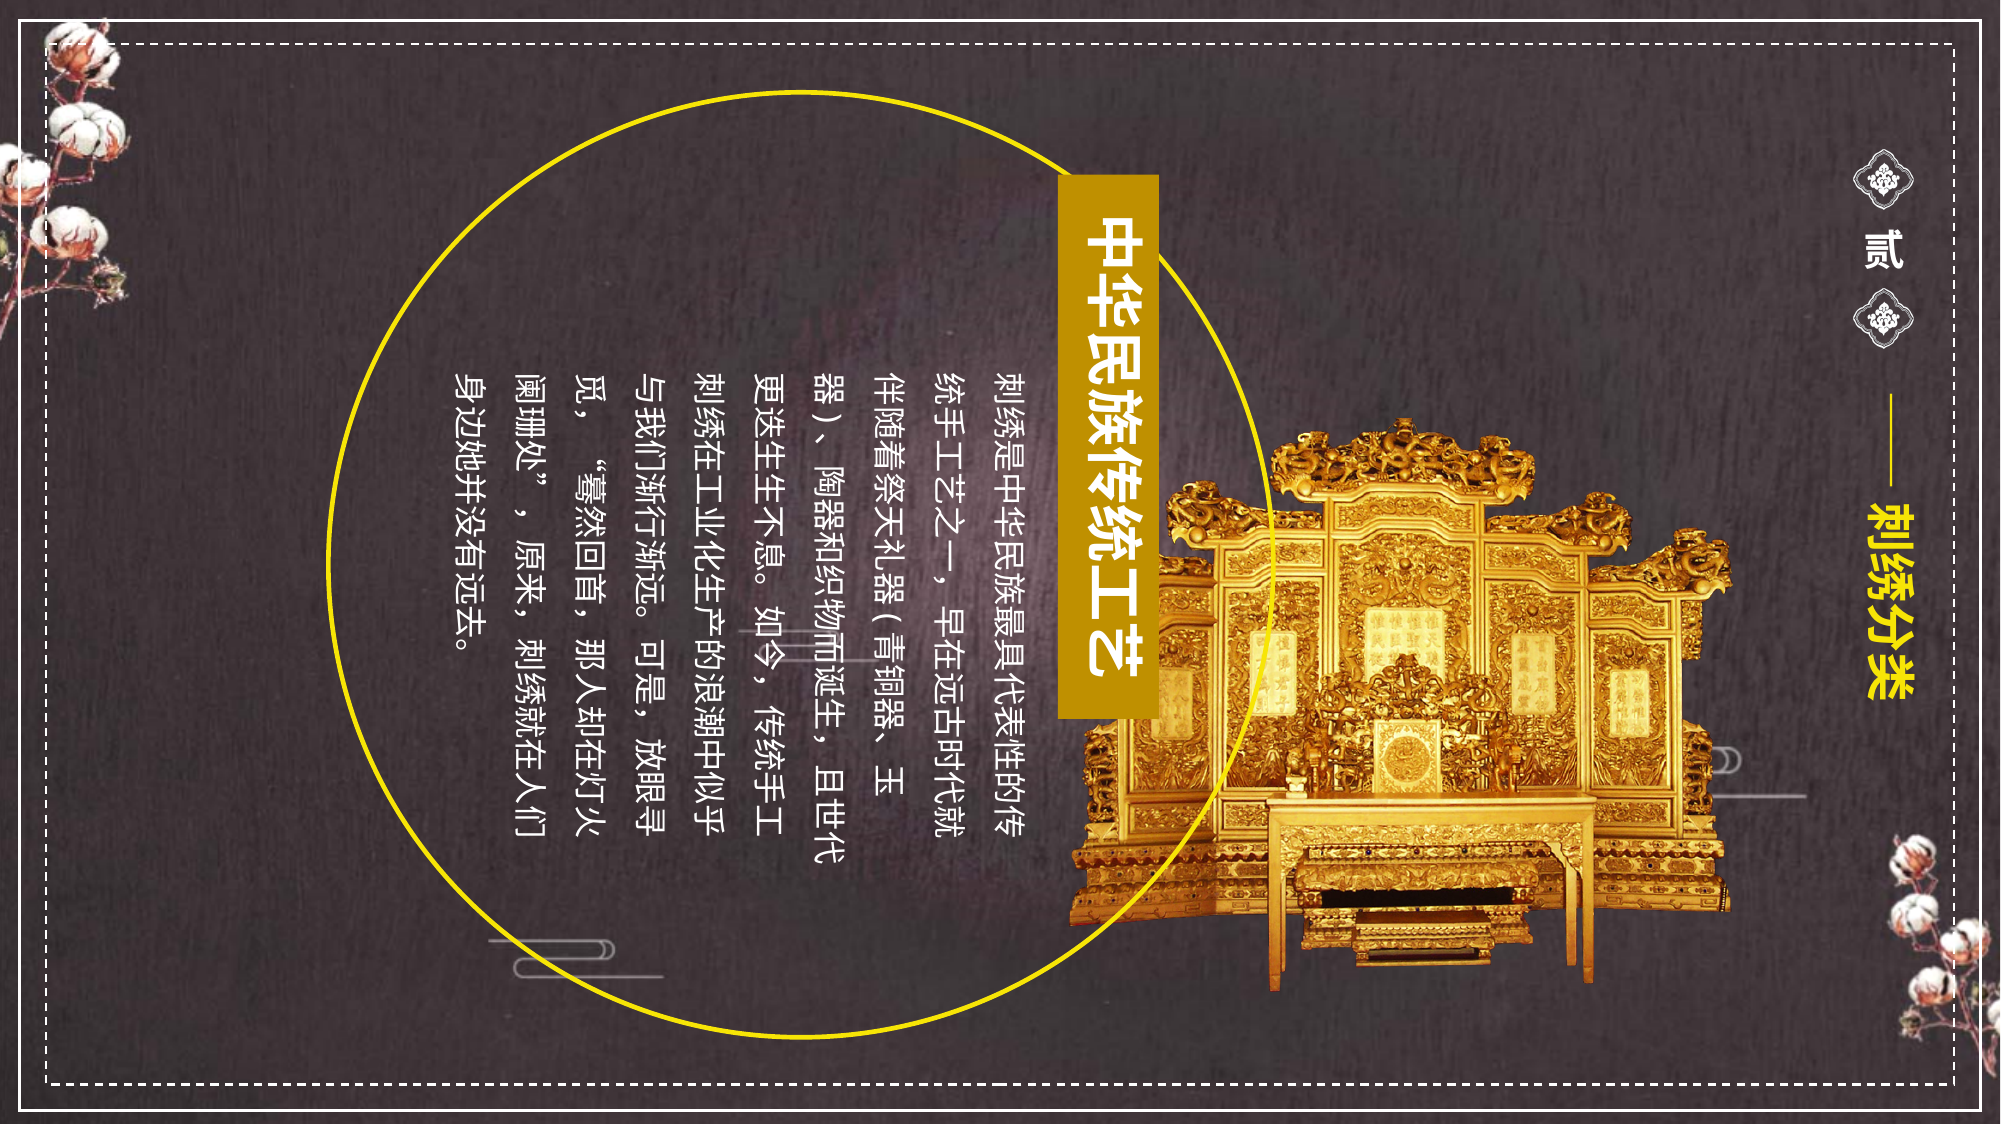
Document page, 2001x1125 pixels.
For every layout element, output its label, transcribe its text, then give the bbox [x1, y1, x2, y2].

picture [0, 0, 2001, 1124]
text_box [327, 91, 1069, 1039]
text_box 中华民族传统工艺 [1057, 174, 1159, 418]
text_box [1159, 255, 1252, 418]
text_box 刺绣是中华民族最具代表性的传统手工艺之一，早在远古时代就伴随着祭天礼器(青铜器、玉器)、陶器和织物而诞生，且世代更迭生生不息。如今，传统手工刺绣在工业化生产的浪潮中似乎与我们渐行渐远。可是，放眼寻觅，“蓦然回首，那人却在灯火阑珊处”，原来，刺绣就在人们身边她并没有远去。 [527, 358, 1057, 881]
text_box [1838, 139, 1930, 698]
